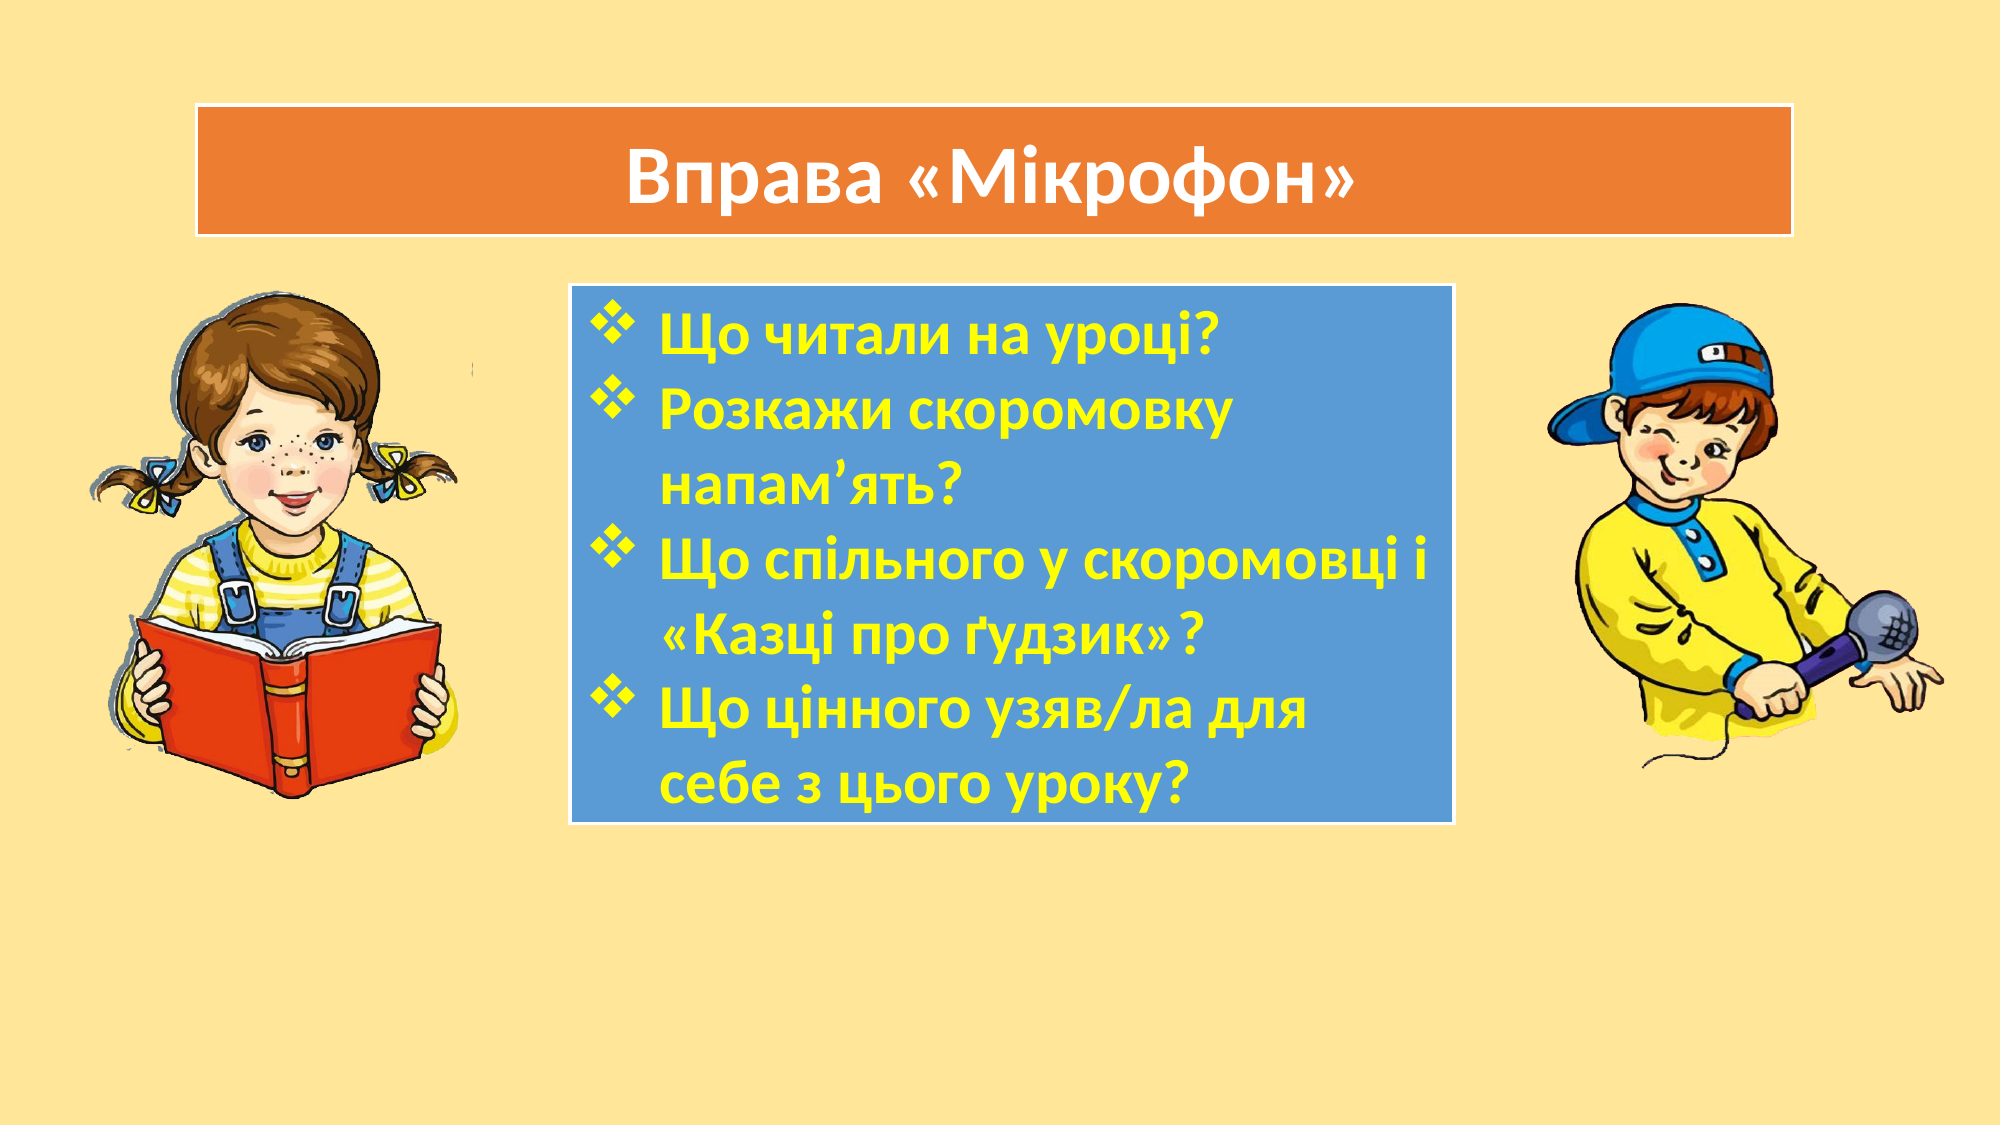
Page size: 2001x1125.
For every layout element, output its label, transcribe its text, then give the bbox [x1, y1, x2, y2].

picture [1533, 284, 1951, 787]
picture [80, 284, 473, 802]
text_box Вправа «Мікрофон» [195, 103, 1794, 237]
text_box Що читали на уроці? Розкажи скоромовку напам’ять? Що спільного у скоромовці і «Казці про ґудзик»? Що цінного узяв/ла для себе з цього уроку? [568, 283, 1456, 825]
